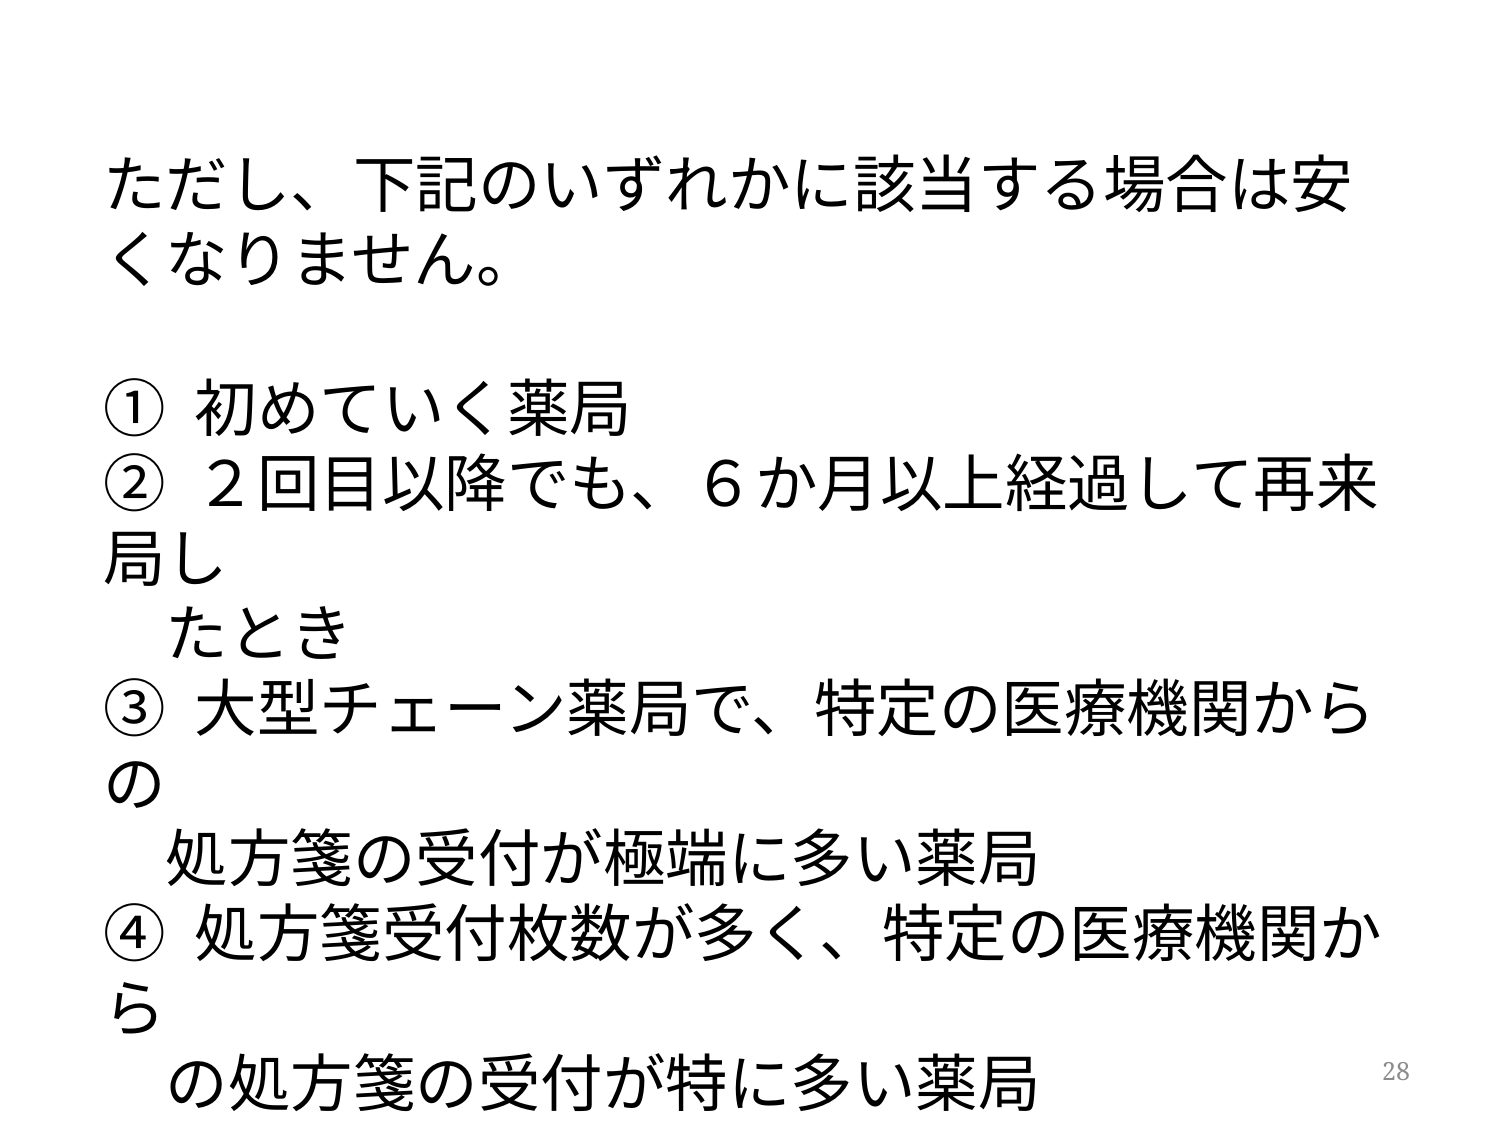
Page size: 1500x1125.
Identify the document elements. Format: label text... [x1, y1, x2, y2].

slide_number 28 [1074, 1042, 1425, 1103]
text_box ただし、下記のいずれかに該当する場合は安くなりません。 ① 初めていく薬局 ② ２回目以降でも、６か月以上経過して再来局し たとき ③ 大型チェーン薬局で、特定の医療機関からの 処方箋の受付が極端に多い薬局 ④ 処方箋受付枚数が多く、特定の医療機関から の処方箋の受付が特に多い薬局 （③④は大病院付近にあるいわゆる「門前薬局」） [88, 137, 1412, 1125]
